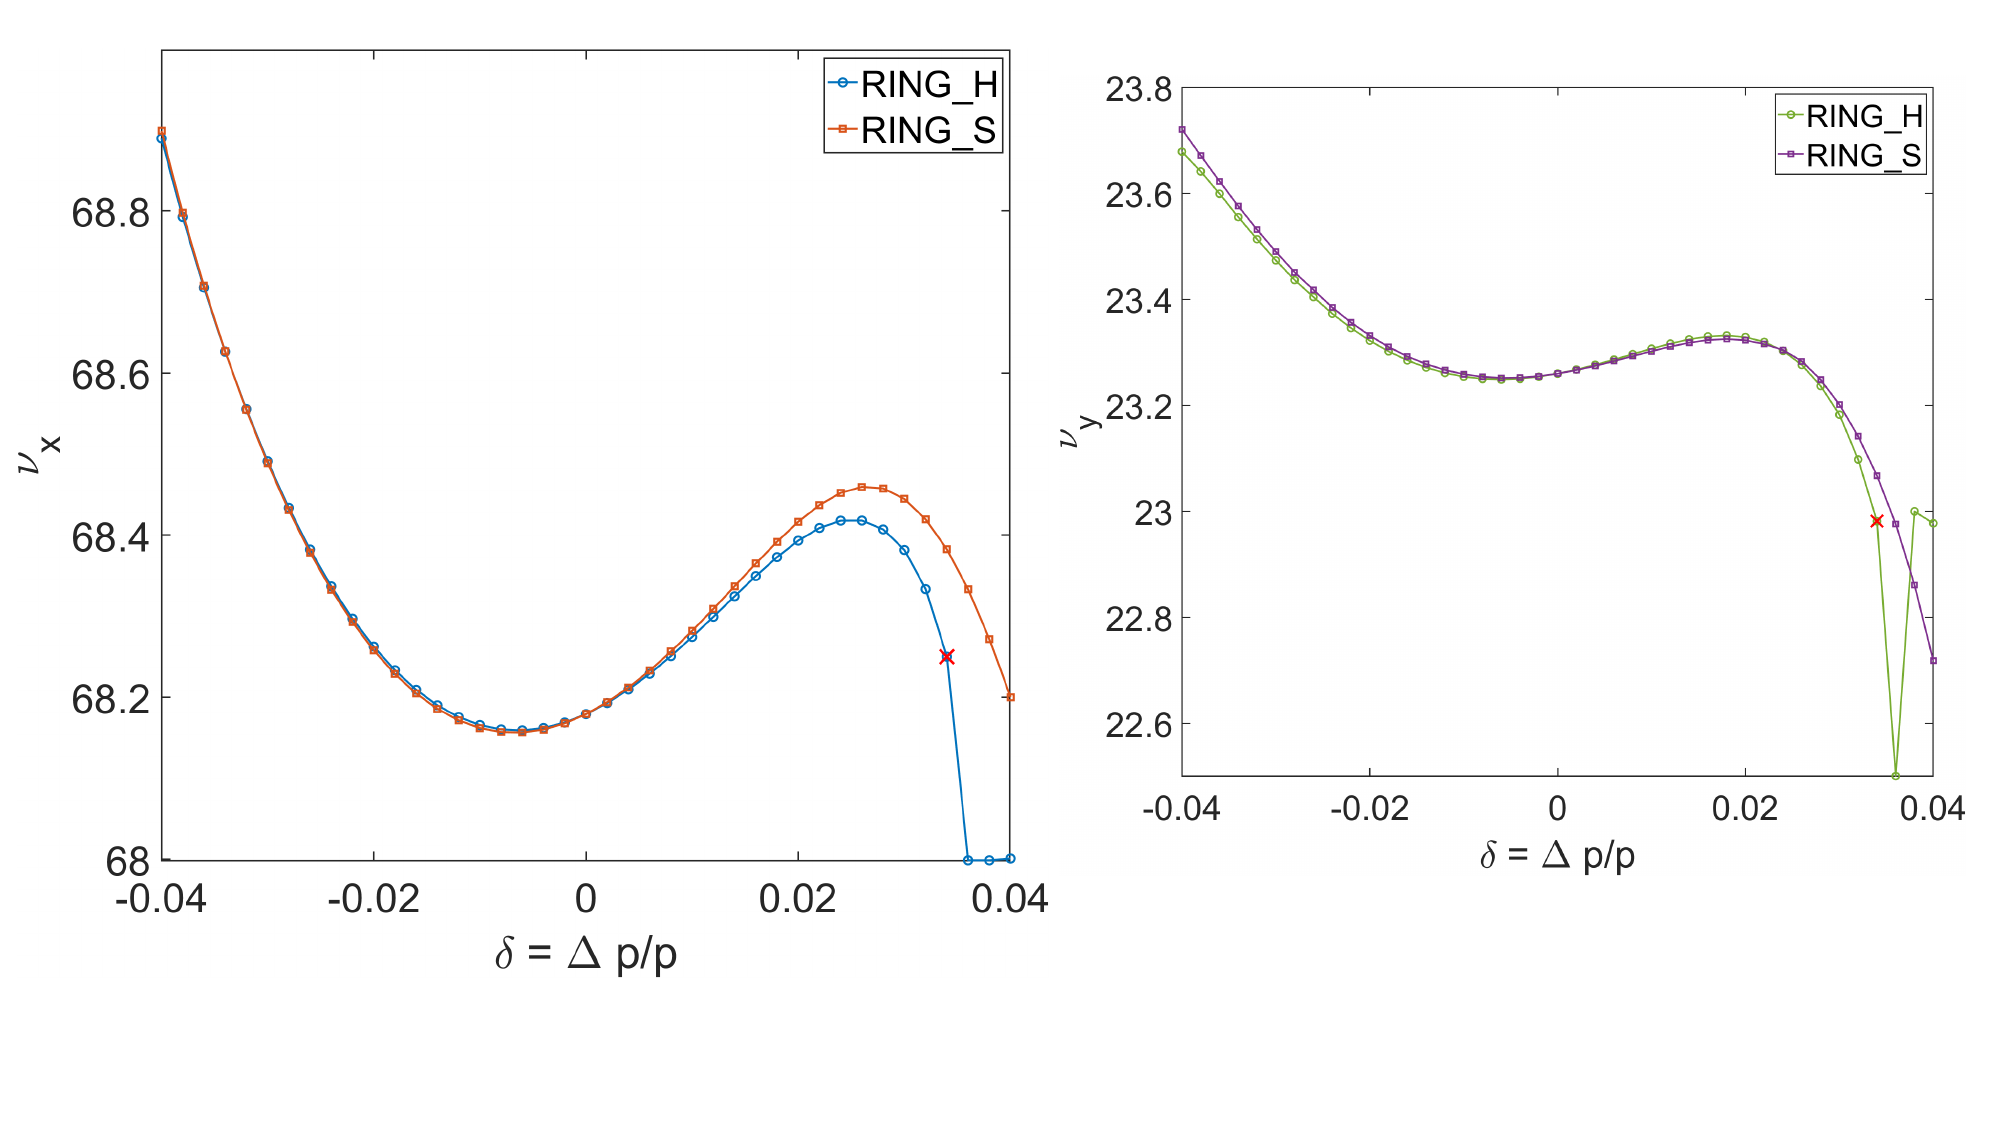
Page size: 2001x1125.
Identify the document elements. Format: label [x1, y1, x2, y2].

picture [1059, 75, 1966, 876]
picture [17, 48, 1049, 978]
